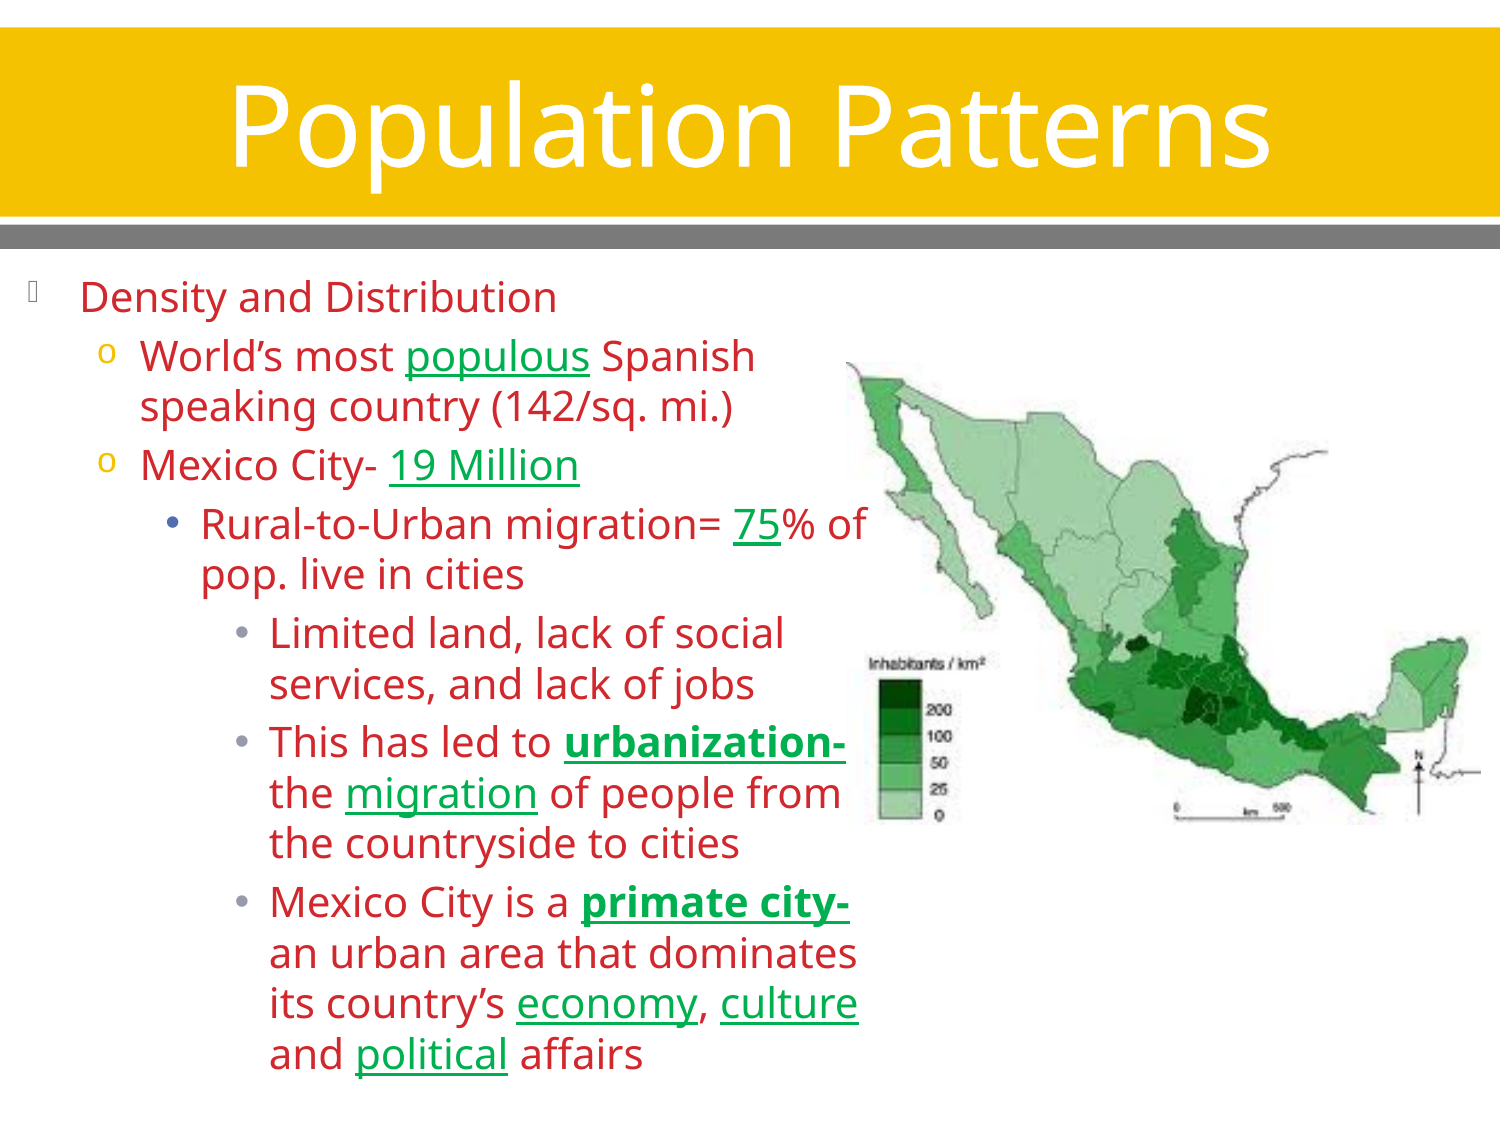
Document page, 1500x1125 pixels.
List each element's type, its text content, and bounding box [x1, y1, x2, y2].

picture [846, 362, 1481, 826]
list Density and Distribution World’s most populous Spanish speaking country (142/sq. mi.) Mexico City- 19 Million Rural-to-Urban migration= 75% of pop. live in cities Limited land, lack of social services, and lack of jobs This has led to urbanization- the migration of people from the countryside to cities Mexico City is a primate city- an urban area that dominates its country’s economy, culture and political affairs [12, 262, 913, 1100]
title Population Patterns [75, 29, 1425, 213]
